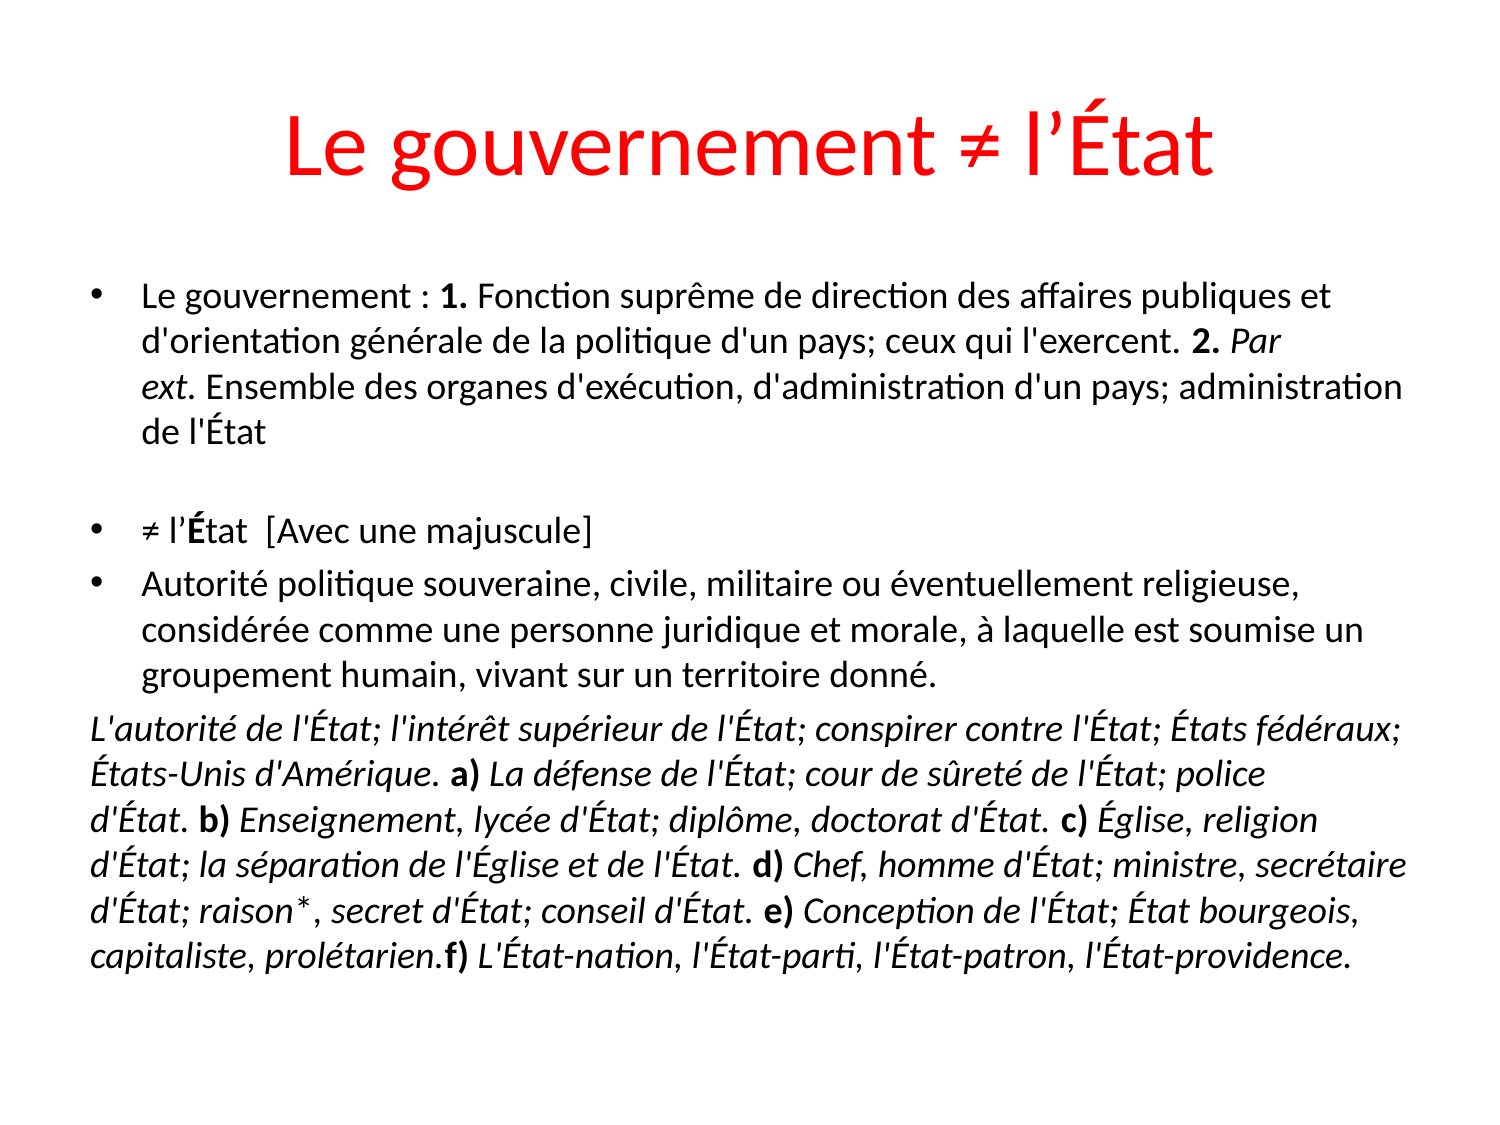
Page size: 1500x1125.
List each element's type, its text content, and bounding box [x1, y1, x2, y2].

title Le gouvernement ≠ l’État [75, 45, 1425, 233]
list Le gouvernement : 1. Fonction suprême de direction des affaires publiques et d'orientation générale de la politique d'un pays; ceux qui l'exercent. 2. Par ext. Ensemble des organes d'exécution, d'administration d'un pays; administration de l'État ≠ l’État [Avec une majuscule] Autorité politique souveraine, civile, militaire ou éventuellement religieuse, considérée comme une personne juridique et morale, à laquelle est soumise un groupement humain, vivant sur un territoire donné. L'autorité de l'État; l'intérêt supérieur de l'État; conspirer contre l'État; États fédéraux; États-Unis d'Amérique. a) La défense de l'État; cour de sûreté de l'État; police d'État. b) Enseignement, lycée d'État; diplôme, doctorat d'État. c) Église, religion d'État; la séparation de l'Église et de l'État. d) Chef, homme d'État; ministre, secrétaire d'État; raison*, secret d'État; conseil d'État. e) Conception de l'État; État bourgeois, capitaliste, prolétarien.f) L'État-nation, l'État-parti, l'État-patron, l'État-providence. [75, 262, 1425, 1005]
